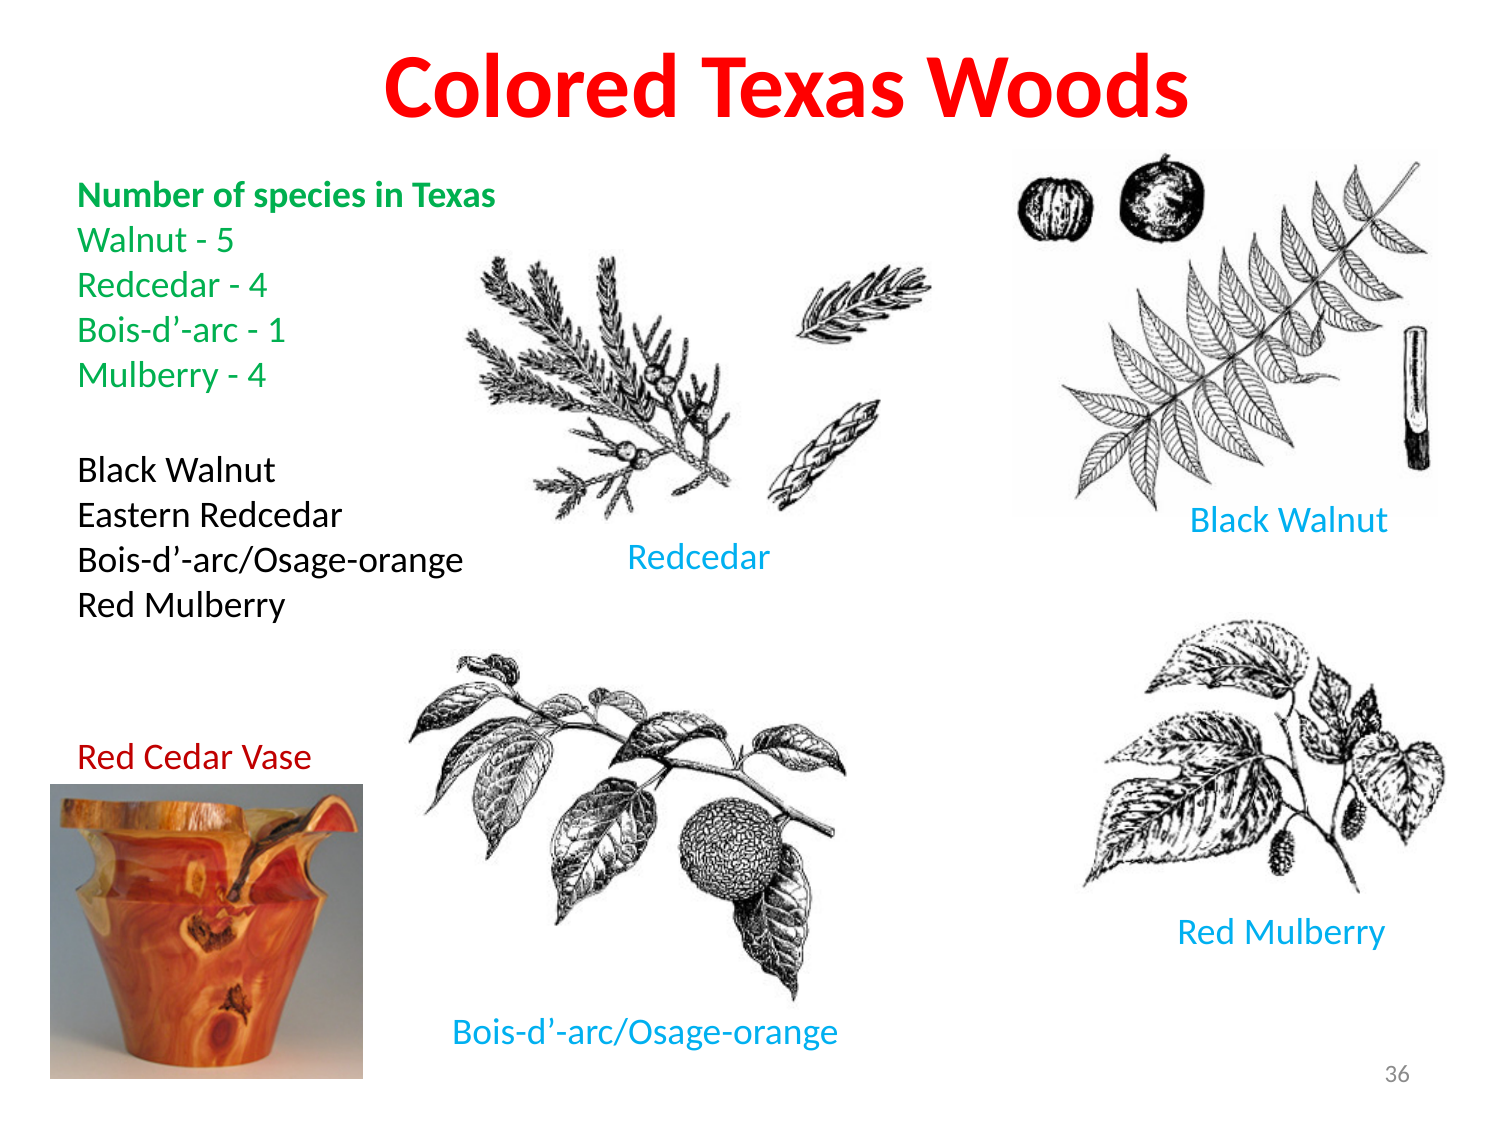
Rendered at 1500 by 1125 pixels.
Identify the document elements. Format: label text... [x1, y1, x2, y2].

picture [462, 249, 938, 525]
picture [403, 649, 854, 1013]
text_box Black Walnut Eastern Redcedar Bois-d’-arc/Osage-orange Red Mulberry [62, 437, 488, 633]
text_box Bois-d’-arc/Osage-orange [437, 999, 875, 1060]
title Colored Texas Woods [337, 12, 1238, 150]
picture [1074, 612, 1452, 901]
picture [1012, 149, 1438, 518]
text_box Red Mulberry [1162, 908, 1413, 960]
text_box Black Walnut [1174, 526, 1413, 548]
slide_number 36 [1074, 1042, 1425, 1103]
picture [49, 783, 363, 1080]
text_box Number of species in Texas Walnut - 5 Redcedar - 4 Bois-d’-arc - 1 Mulberry - 4 [62, 162, 525, 403]
text_box Redcedar [612, 533, 788, 585]
picture [1196, 511, 1204, 518]
text_box Red Cedar Vase [62, 724, 363, 783]
